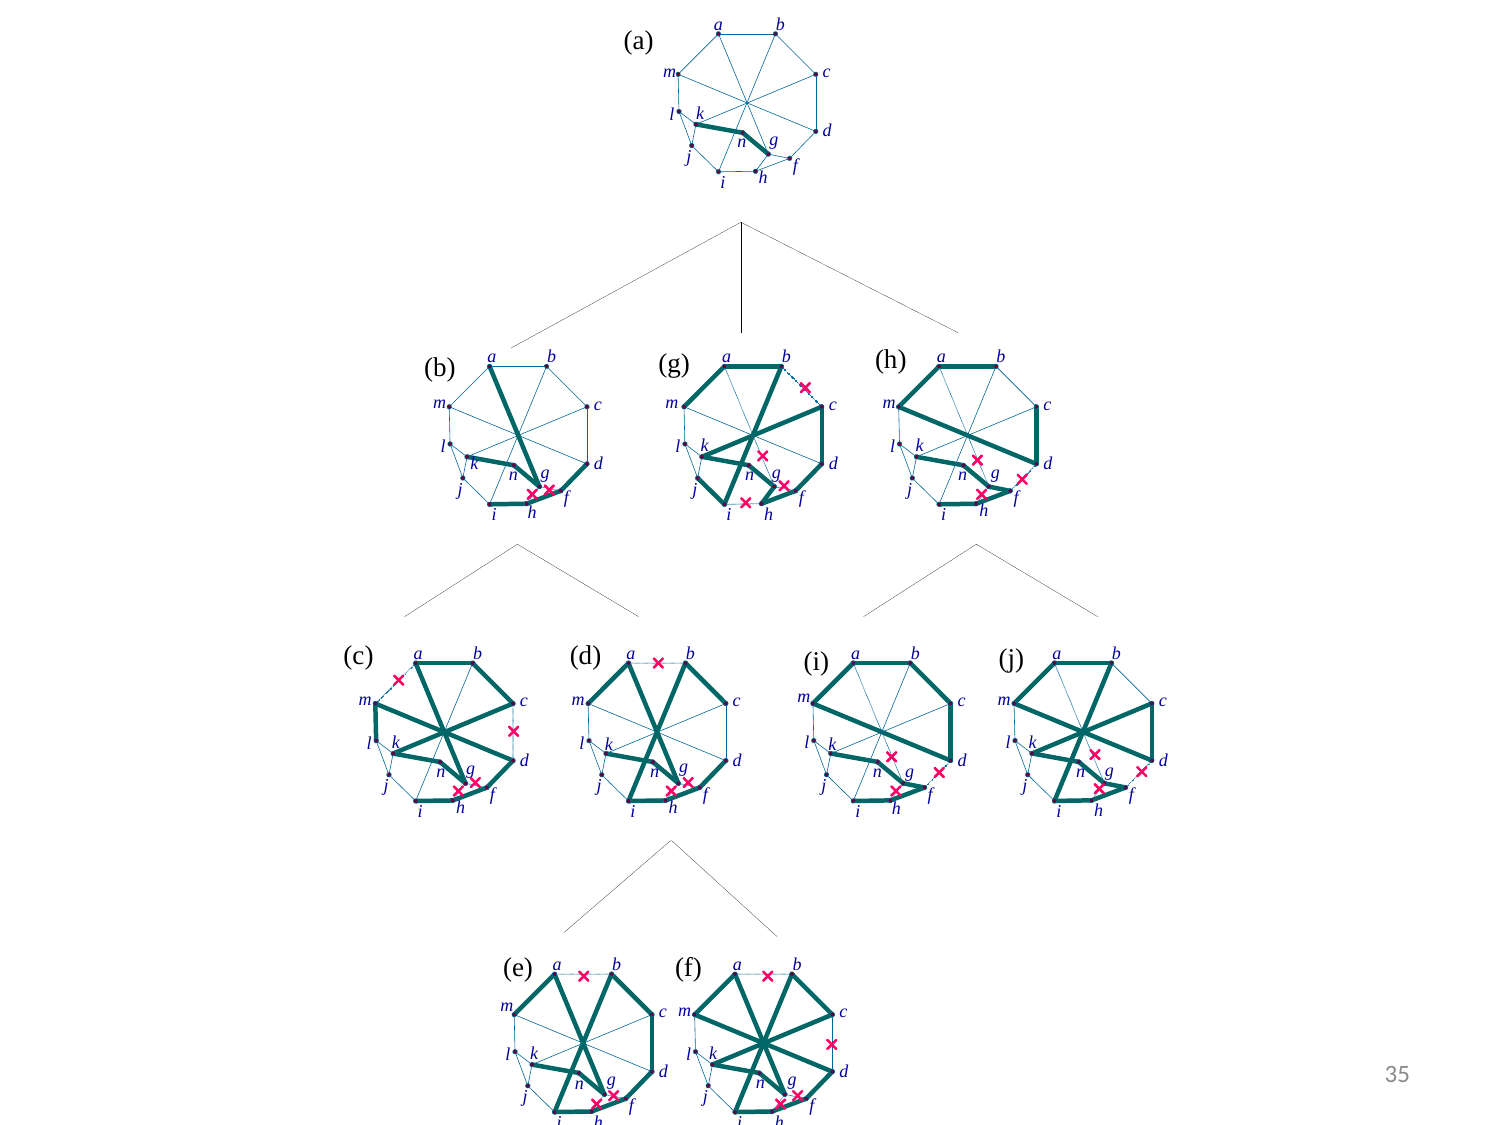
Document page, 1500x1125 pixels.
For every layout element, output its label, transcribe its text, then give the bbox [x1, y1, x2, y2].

slide_number 35 [1188, 1042, 1425, 1103]
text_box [317, 0, 1183, 1125]
